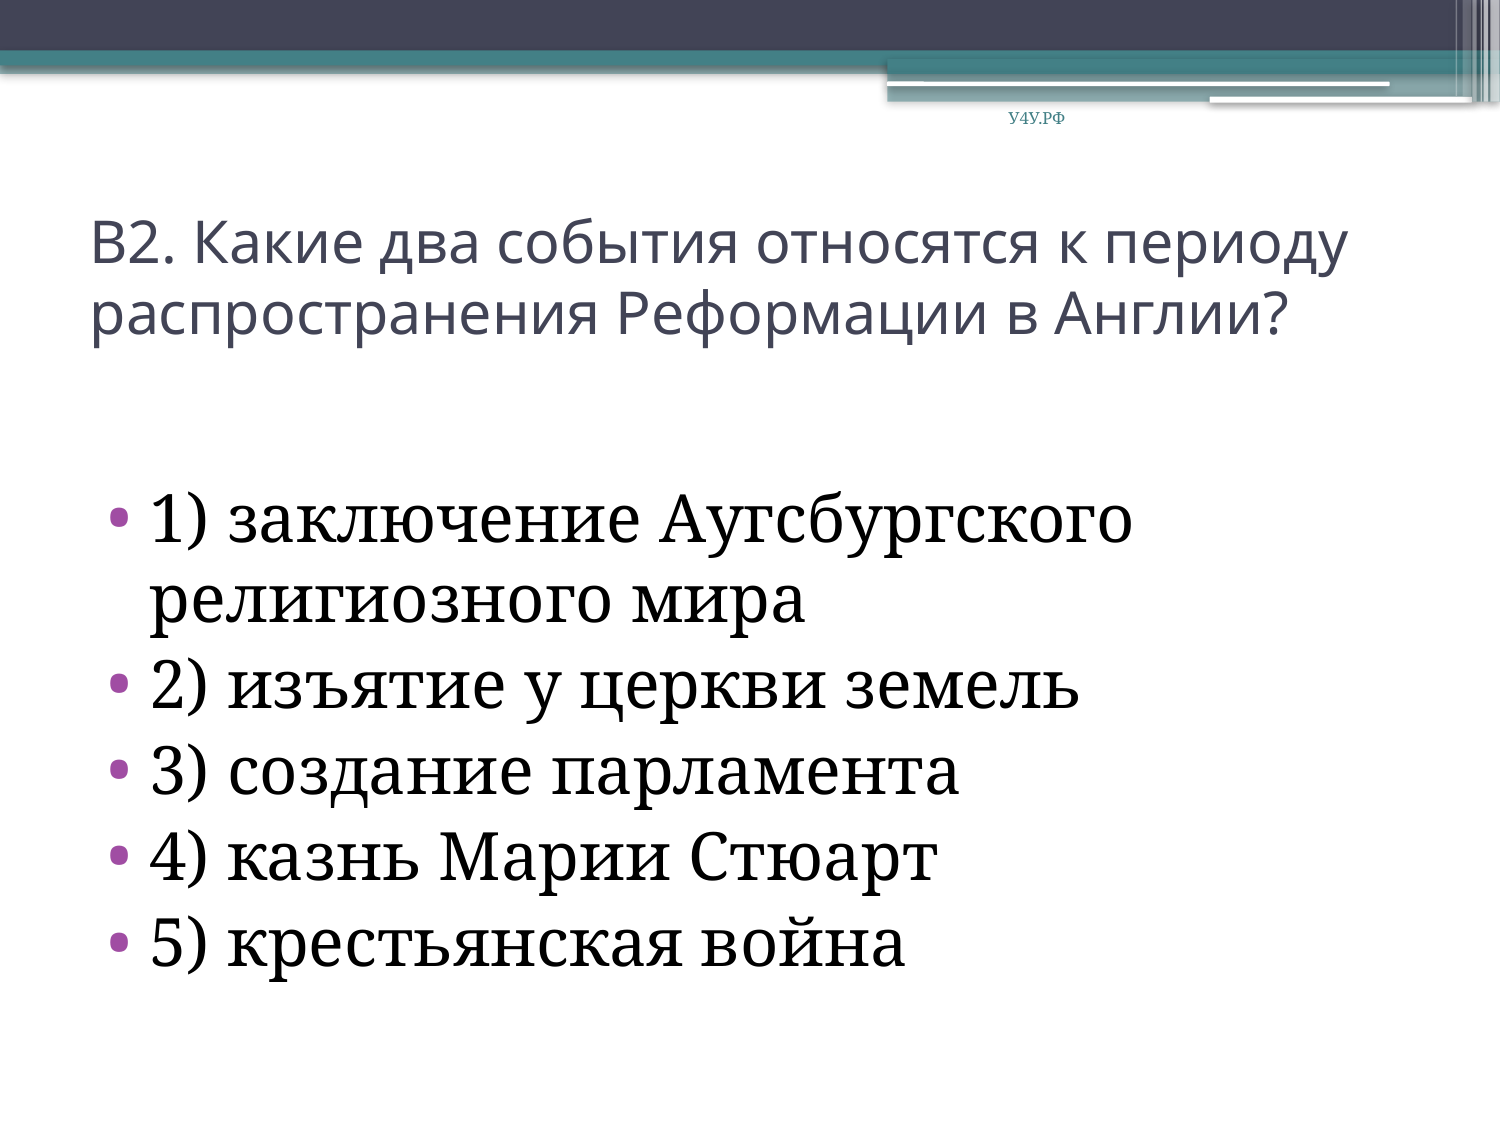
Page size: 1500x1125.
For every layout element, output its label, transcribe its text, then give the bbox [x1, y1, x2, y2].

title В2. Какие два события относятся к периоду распространения Реформации в Англии? [75, 187, 1425, 363]
footer У4У.РФ [862, 100, 1080, 176]
list 1) заключение Аугсбургского религиозного мира 2) изъятие у церкви земель 3) создание парламента 4) казнь Марии Стюарт 5) крестьянская война [75, 468, 1425, 1079]
